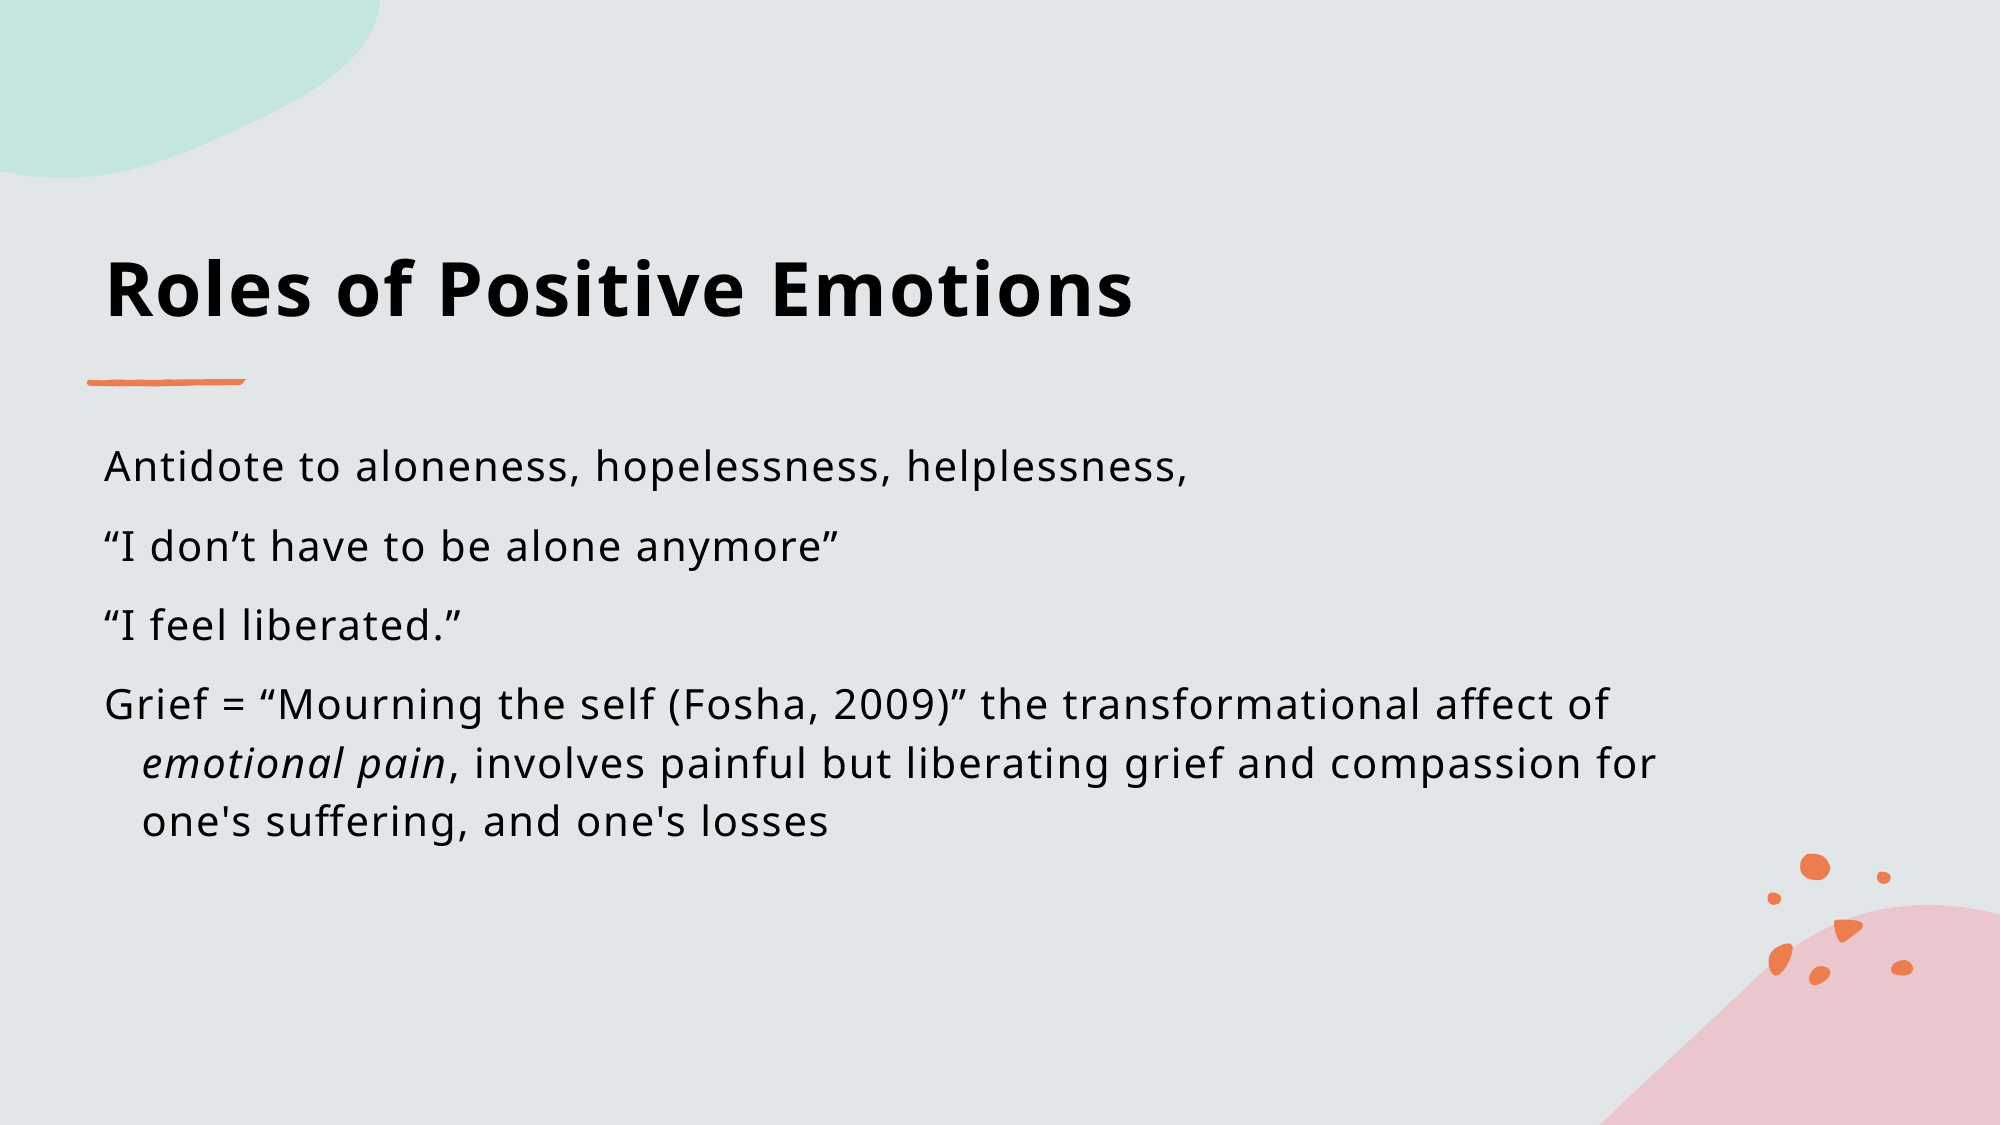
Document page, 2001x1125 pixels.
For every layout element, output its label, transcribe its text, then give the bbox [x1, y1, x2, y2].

list Antidote to aloneness, hopelessness, helplessness, “I don’t have to be alone anymore” “I feel liberated.” Grief = “Mourning the self (Fosha, 2009)” the transformational affect of emotional pain, involves painful but liberating grief and compassion for one's suffering, and one's losses [86, 413, 1740, 996]
title Roles of Positive Emotions [86, 129, 1740, 347]
